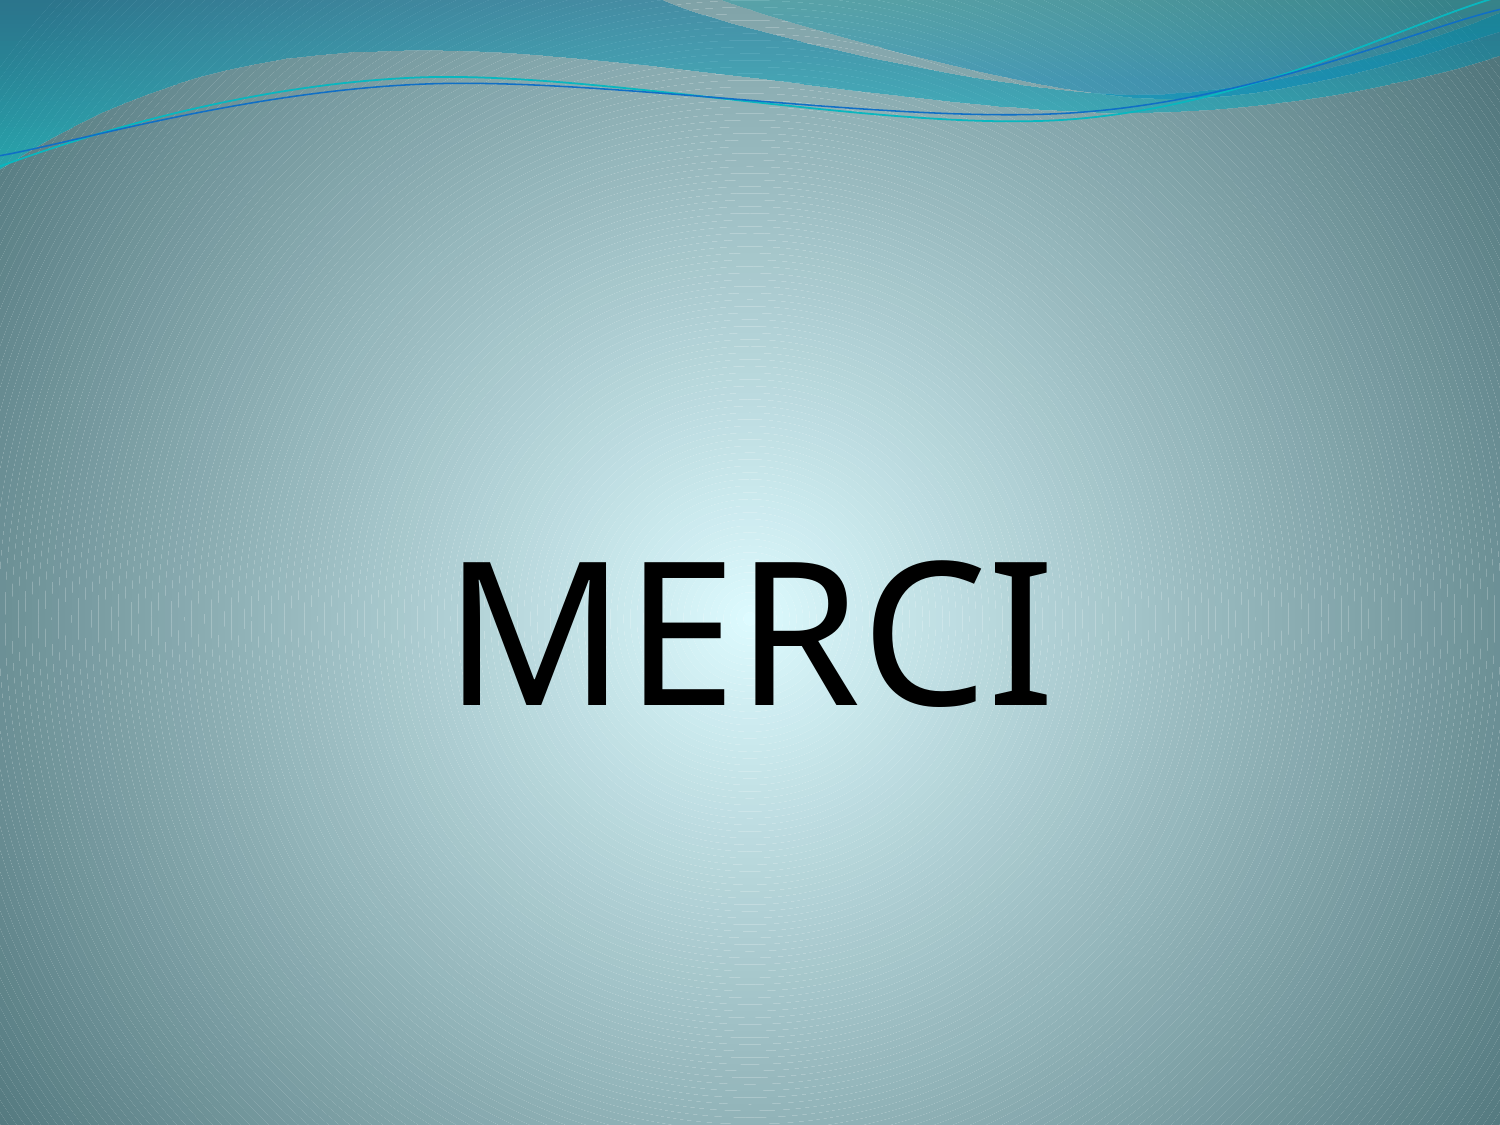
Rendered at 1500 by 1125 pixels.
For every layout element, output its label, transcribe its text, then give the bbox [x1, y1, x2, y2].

list MERCI [74, 317, 1426, 1038]
